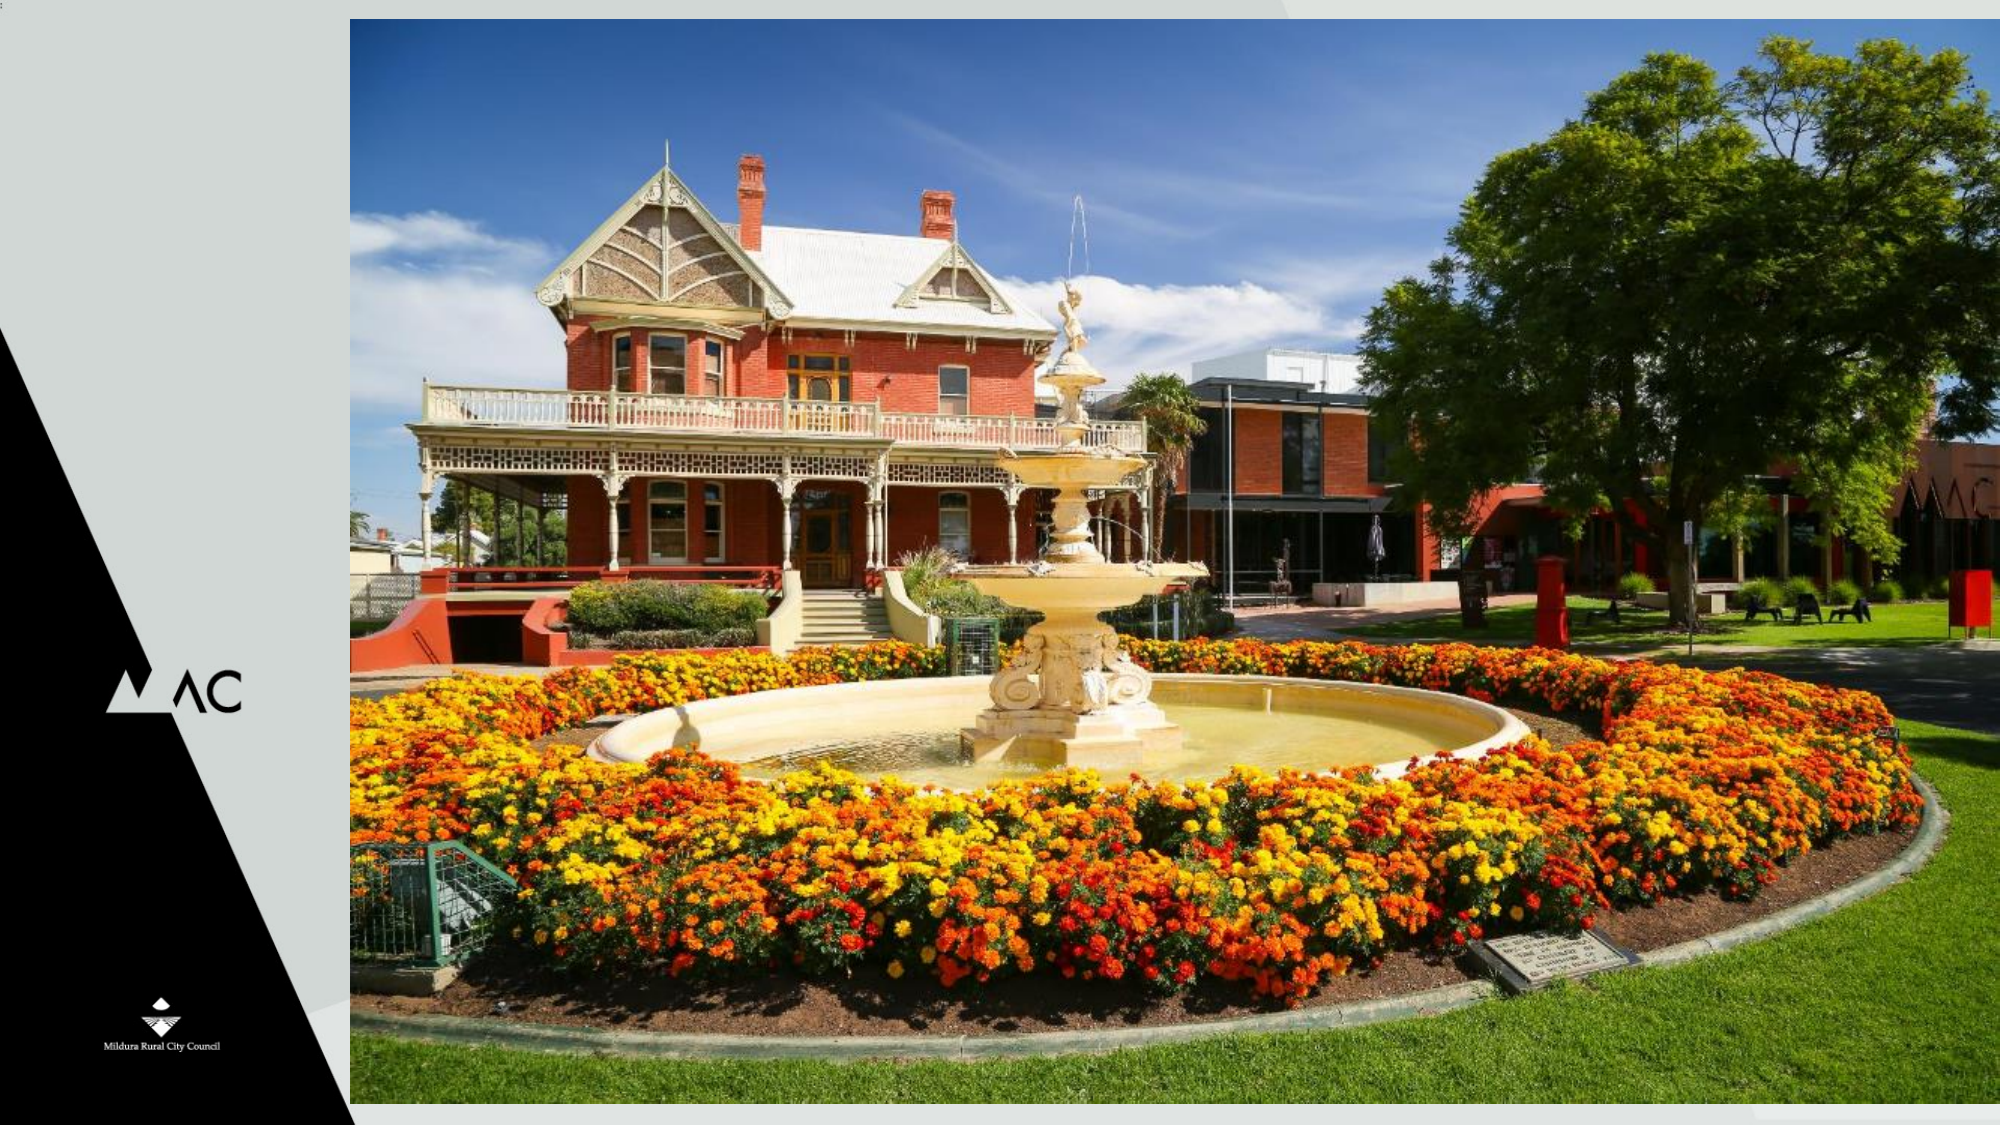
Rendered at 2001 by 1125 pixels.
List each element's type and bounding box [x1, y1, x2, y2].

picture [350, 19, 2000, 1104]
list [0, 0, 2000, 1125]
